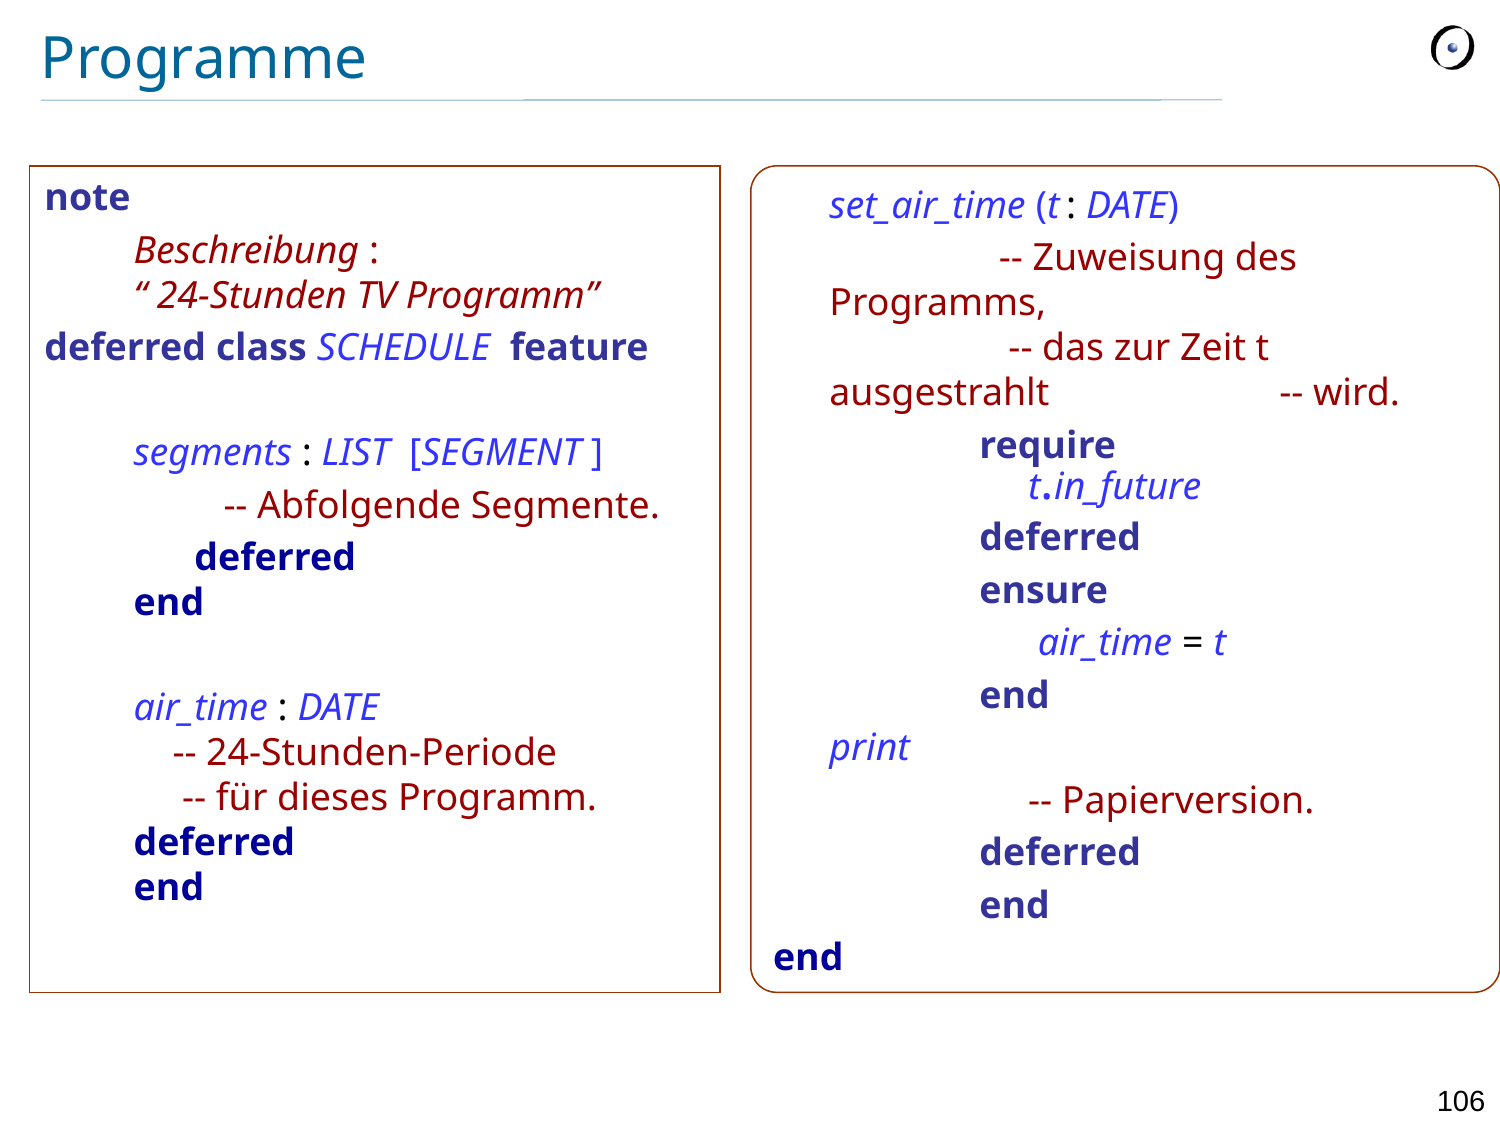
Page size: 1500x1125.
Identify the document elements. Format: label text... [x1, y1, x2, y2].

title Programme [40, 18, 1344, 91]
picture [1429, 20, 1476, 72]
text_box set_air_time (t : DATE) -- Zuweisung des Programms, -- das zur Zeit t ausgestrahlt -- wird. require t.in_future deferred ensure air_time = t end print -- Papierversion. deferred end end [750, 165, 1500, 993]
list note Beschreibung : “ 24-Stunden TV Programm” deferred class SCHEDULE feature segments : LIST [SEGMENT ] -- Abfolgende Segmente. deferred end air_time : DATE -- 24-Stunden-Periode -- für dieses Programm. deferred end [29, 165, 721, 993]
